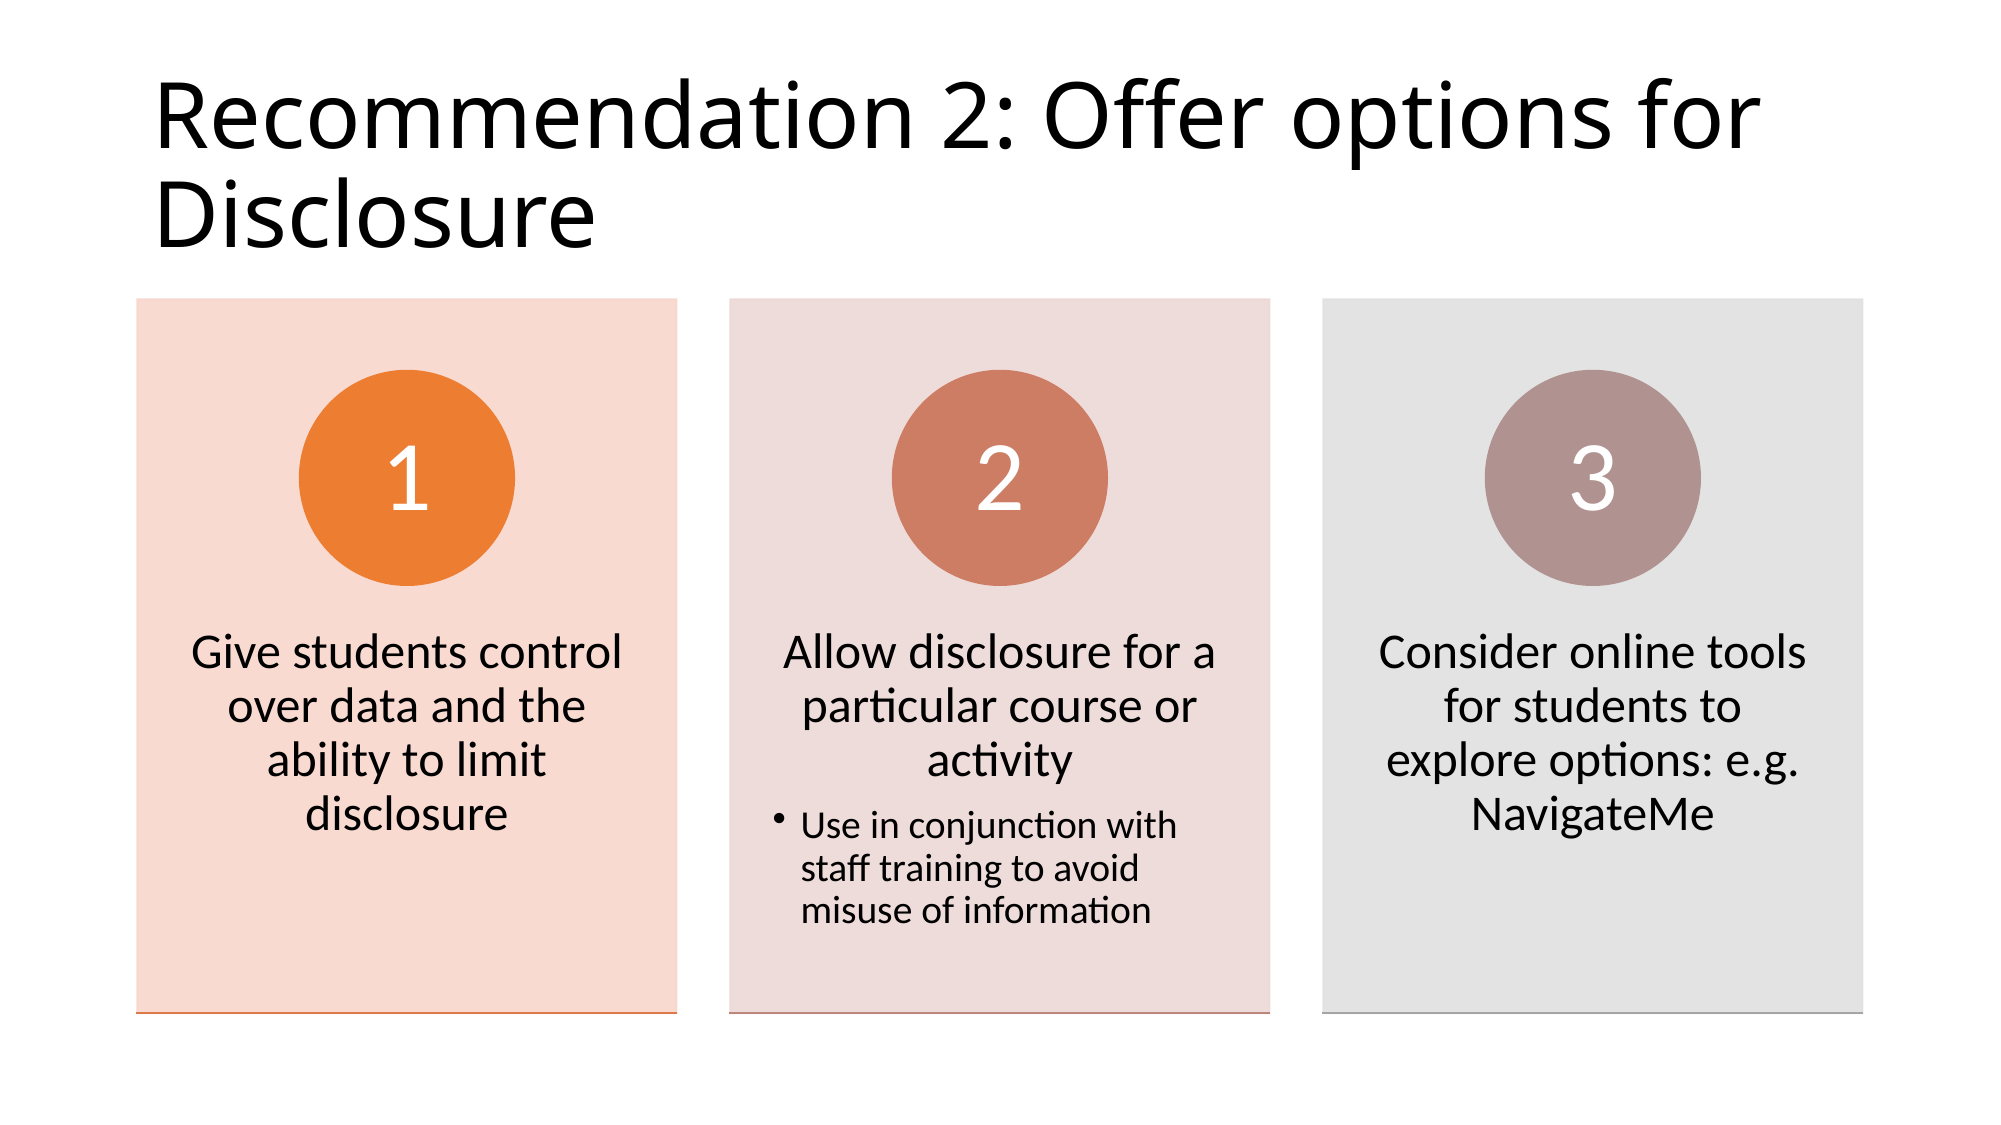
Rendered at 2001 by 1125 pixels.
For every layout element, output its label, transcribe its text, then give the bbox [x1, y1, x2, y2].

title Recommendation 2: Offer options for Disclosure [137, 59, 1863, 278]
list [137, 299, 1863, 1014]
